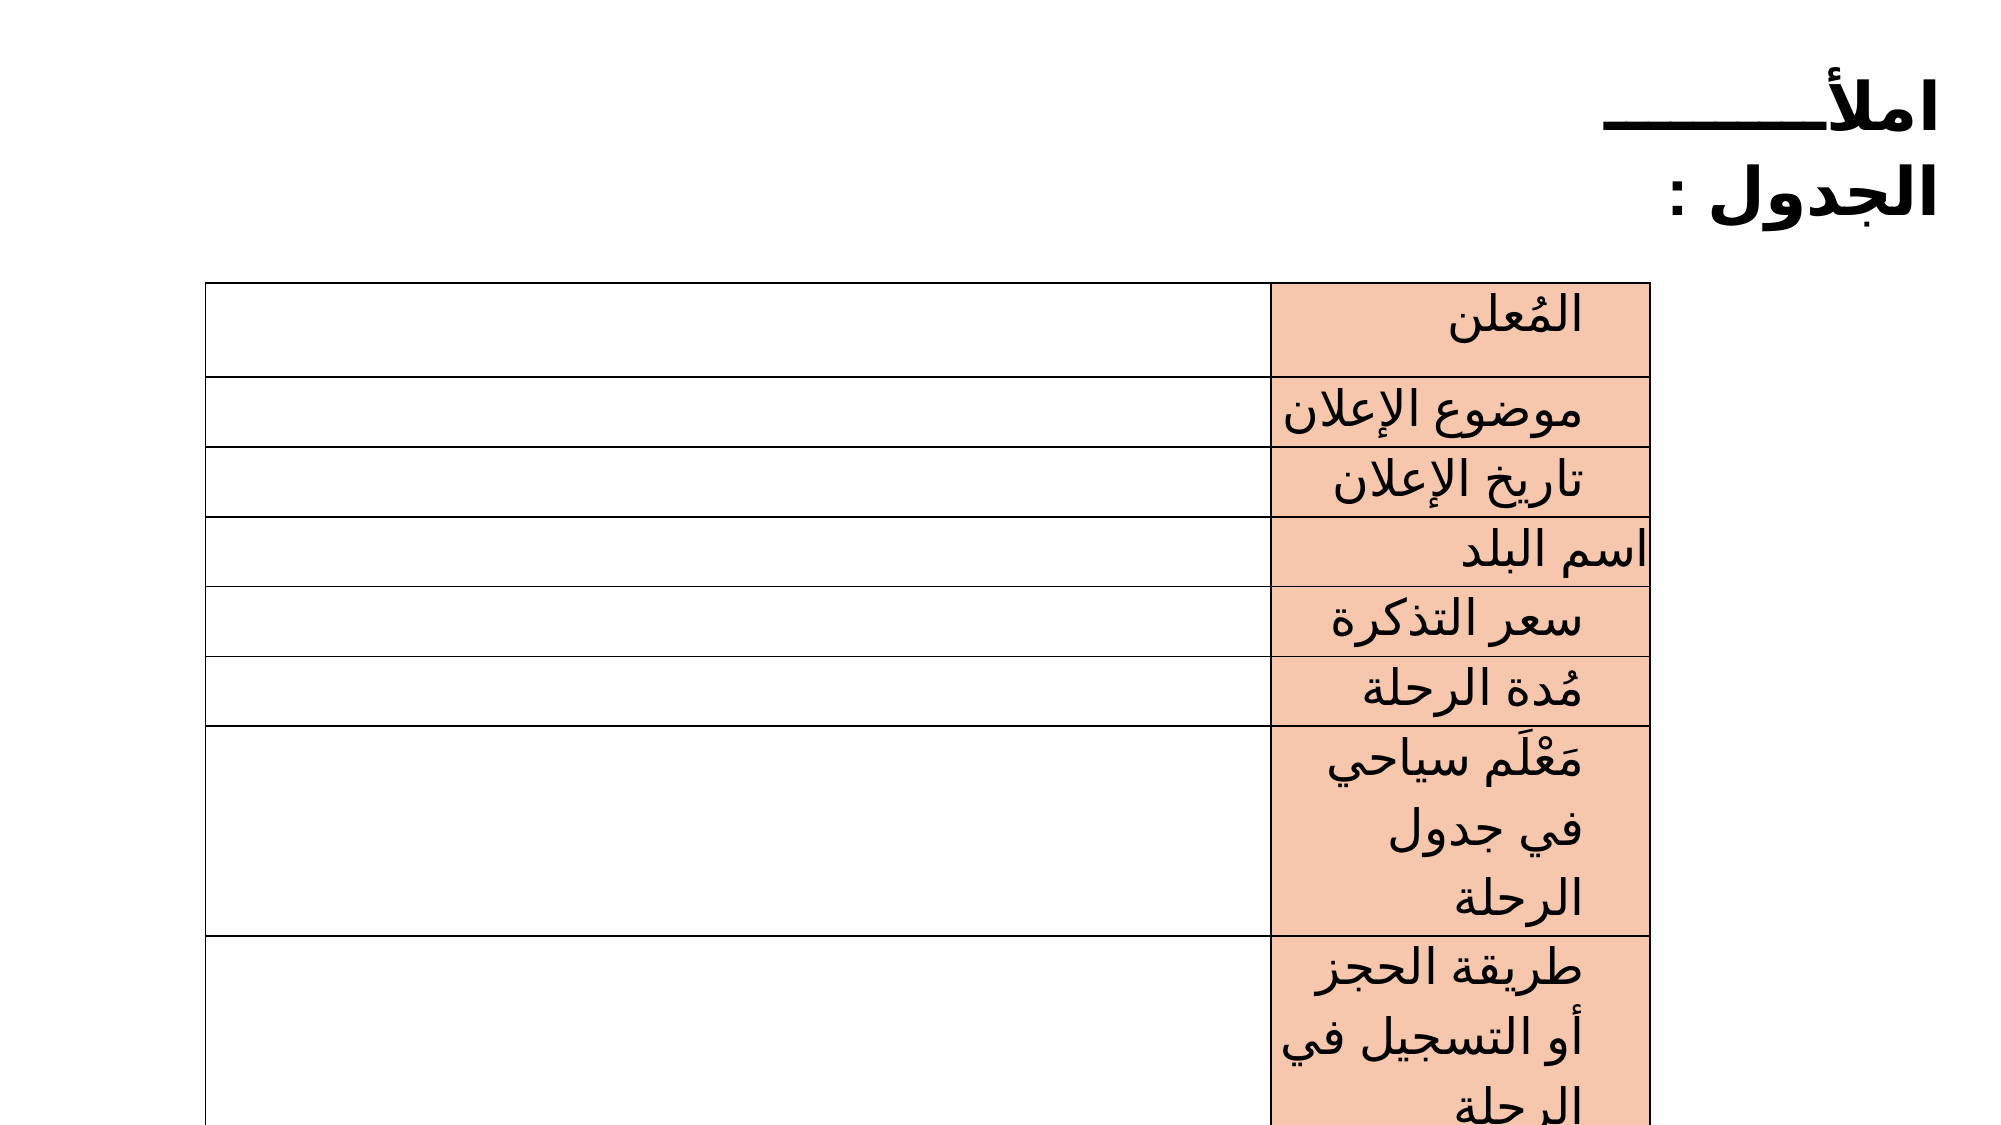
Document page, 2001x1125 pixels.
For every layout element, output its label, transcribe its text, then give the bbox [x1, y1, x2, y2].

table_cell [206, 448, 1270, 516]
table_cell [206, 937, 1270, 1125]
table_cell [206, 518, 1270, 586]
table_cell [206, 378, 1270, 446]
table_header المُعلن [1272, 284, 1649, 376]
table_header [206, 284, 1270, 376]
text_box املأ الجدول : [1590, 50, 1956, 237]
table_cell موضوع الإعلان [1272, 378, 1649, 446]
table_cell طريقة الحجز أو التسجيل في الرحلة [1272, 937, 1649, 1125]
table_cell مُدة الرحلة [1272, 657, 1649, 725]
table_cell سعر التذكرة [1272, 587, 1649, 656]
table_cell [206, 657, 1270, 725]
table_cell تاريخ الإعلان [1272, 448, 1649, 516]
table_cell مَعْلَم سياحي في جدول الرحلة [1272, 727, 1649, 935]
table_cell [206, 587, 1270, 656]
table_cell [206, 727, 1270, 935]
table_cell اسم البلد [1272, 518, 1649, 586]
